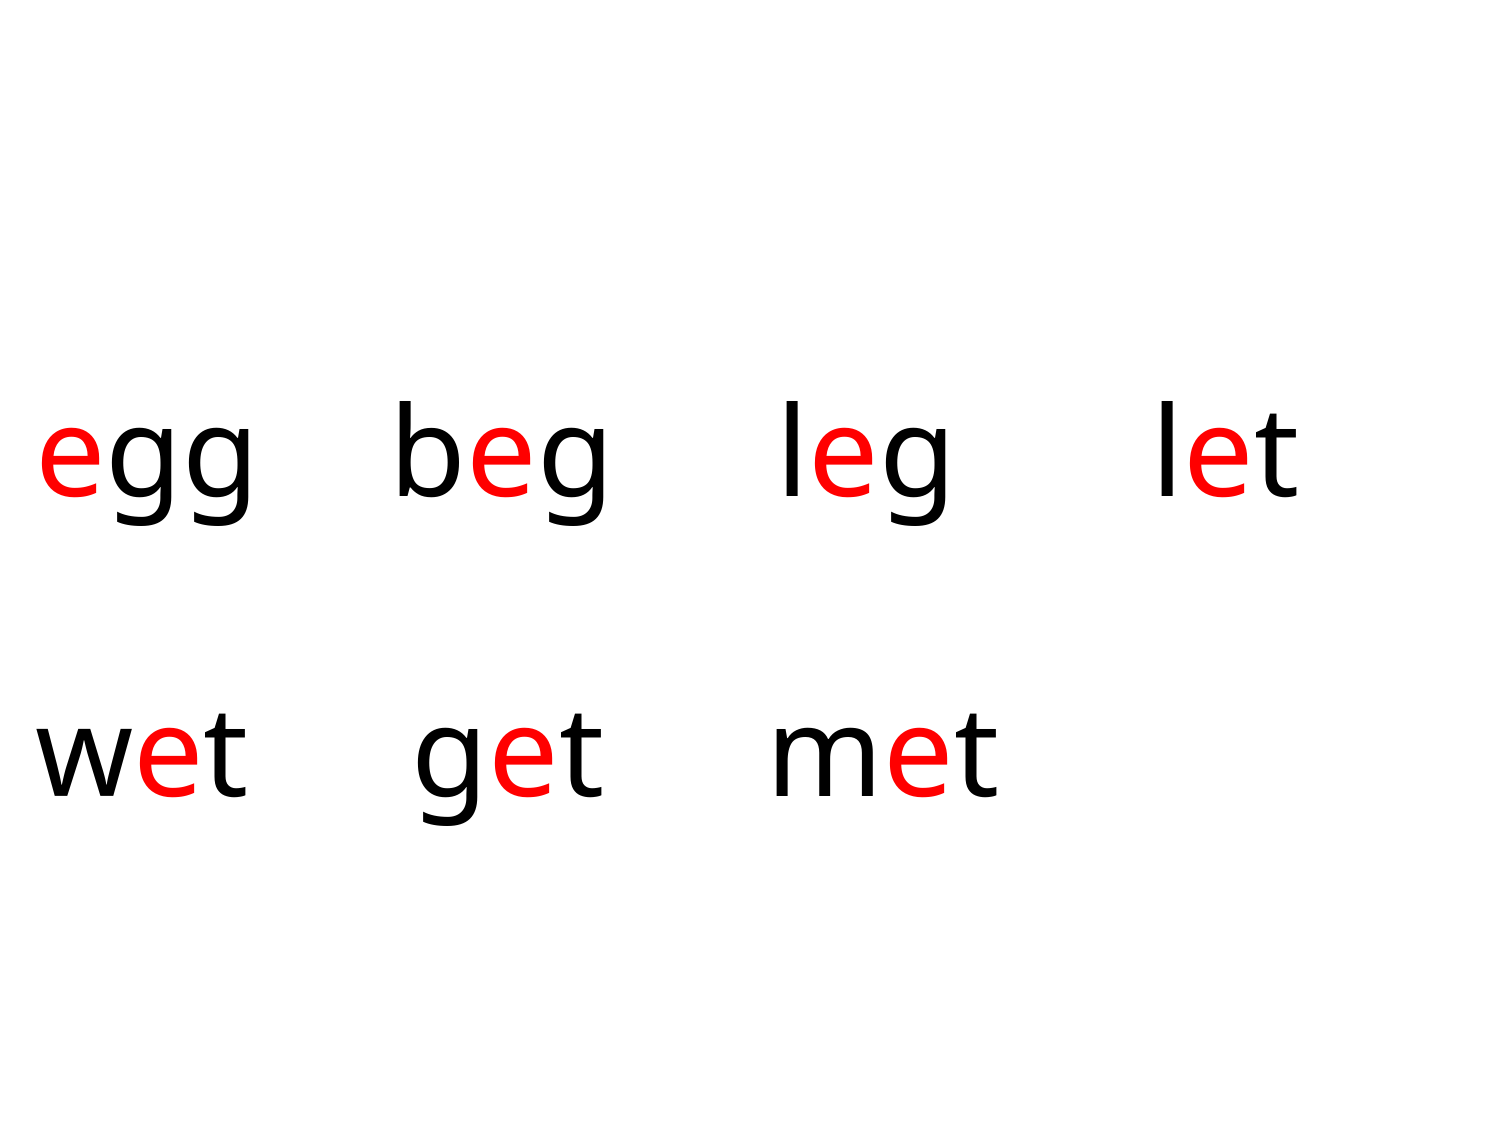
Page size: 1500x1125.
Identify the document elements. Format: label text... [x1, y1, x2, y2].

text_box egg beg leg let wet get met [20, 14, 1490, 1125]
